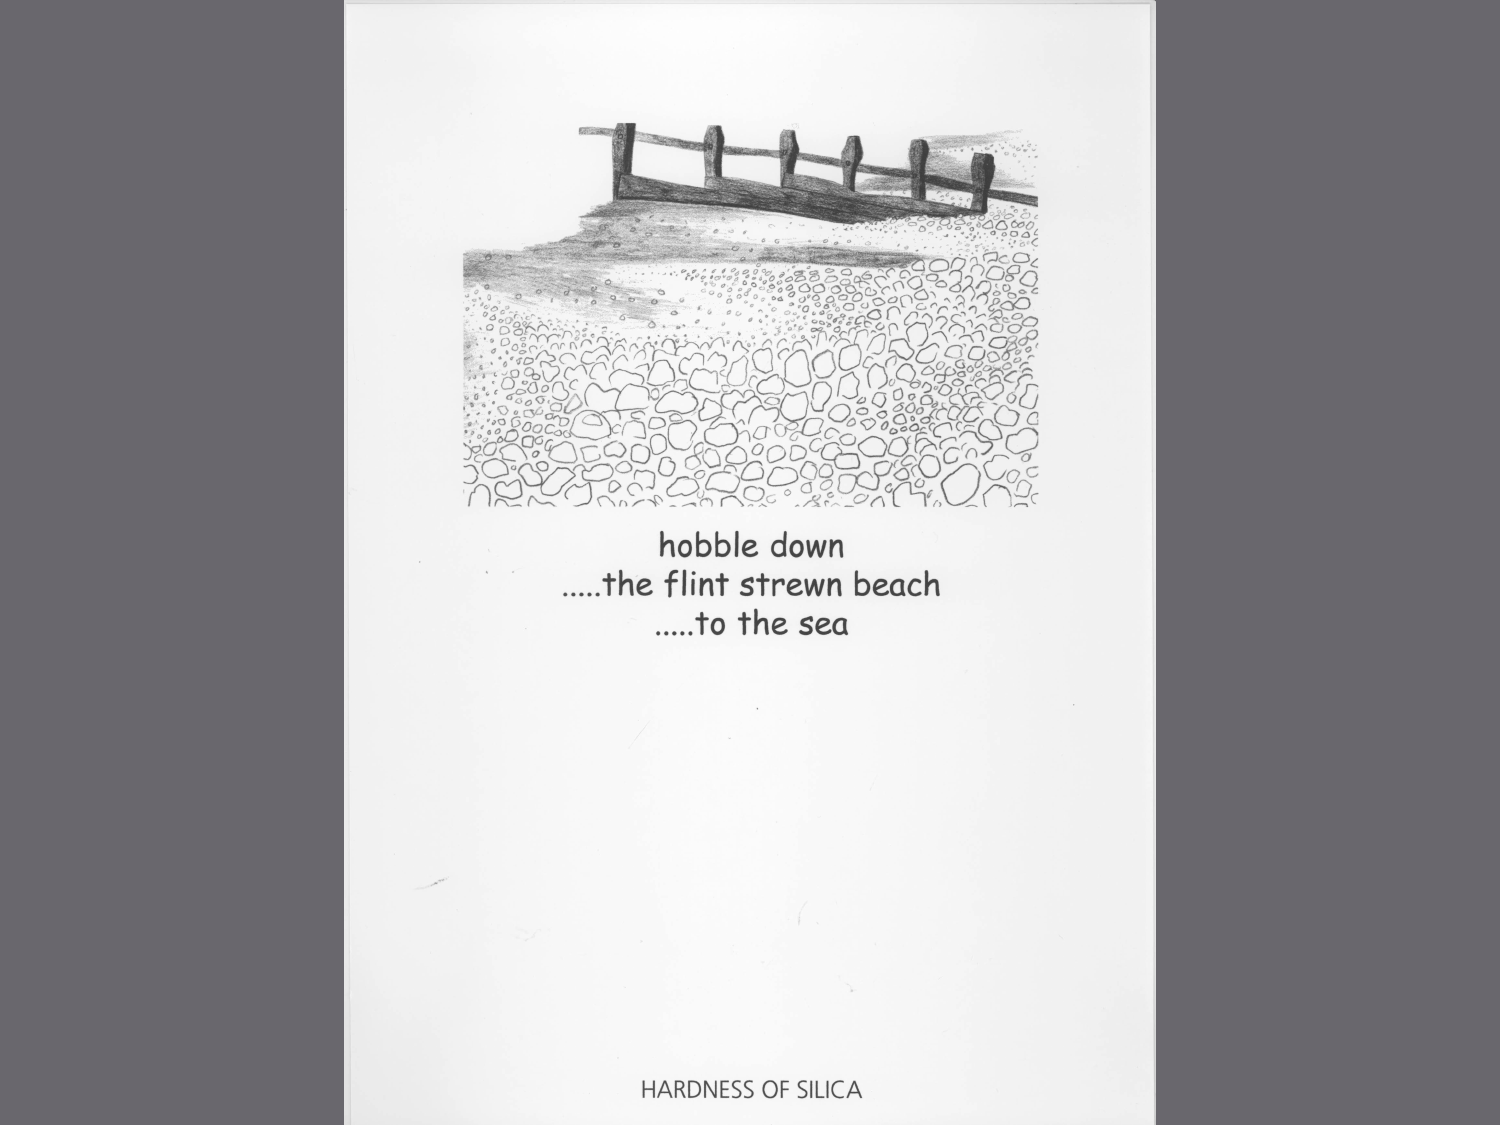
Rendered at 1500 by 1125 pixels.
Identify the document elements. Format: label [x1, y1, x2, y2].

picture [344, 0, 1156, 1125]
